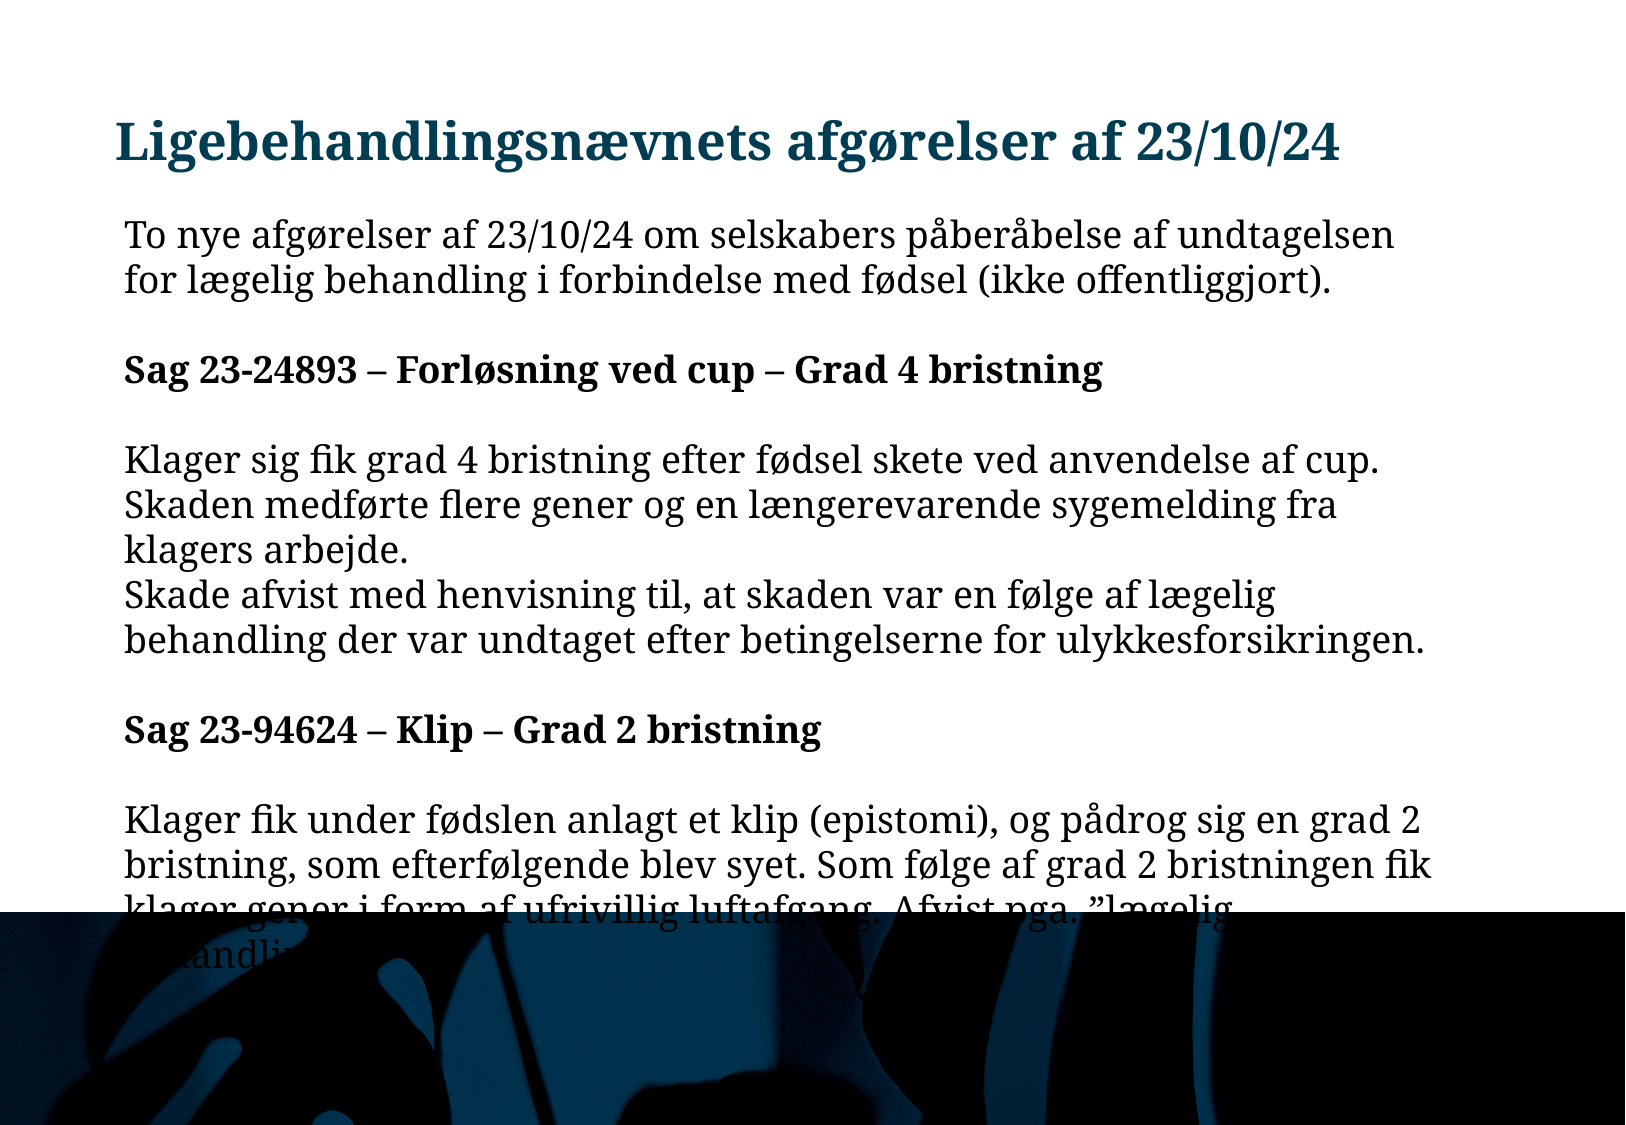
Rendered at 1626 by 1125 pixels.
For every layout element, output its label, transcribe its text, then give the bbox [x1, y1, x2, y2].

text_box To nye afgørelser af 23/10/24 om selskabers påberåbelse af undtagelsen for lægelig behandling i forbindelse med fødsel (ikke offentliggjort). Sag 23-24893 – Forløsning ved cup – Grad 4 bristning Klager sig fik grad 4 bristning efter fødsel skete ved anvendelse af cup. Skaden medførte flere gener og en længerevarende sygemelding fra klagers arbejde. Skade afvist med henvisning til, at skaden var en følge af lægelig behandling der var undtaget efter betingelserne for ulykkesforsikringen. Sag 23-94624 – Klip – Grad 2 bristning Klager fik under fødslen anlagt et klip (epistomi), og pådrog sig en grad 2 bristning, som efterfølgende blev syet. Som følge af grad 2 bristningen fik klager gener i form af ufrivillig luftafgang. Afvist pga. ”lægelig behandling”. [109, 203, 1469, 912]
picture [0, 912, 1625, 1125]
picture [736, 912, 741, 922]
text_box Ligebehandlingsnævnets afgørelser af 23/10/24 [109, 105, 1434, 174]
